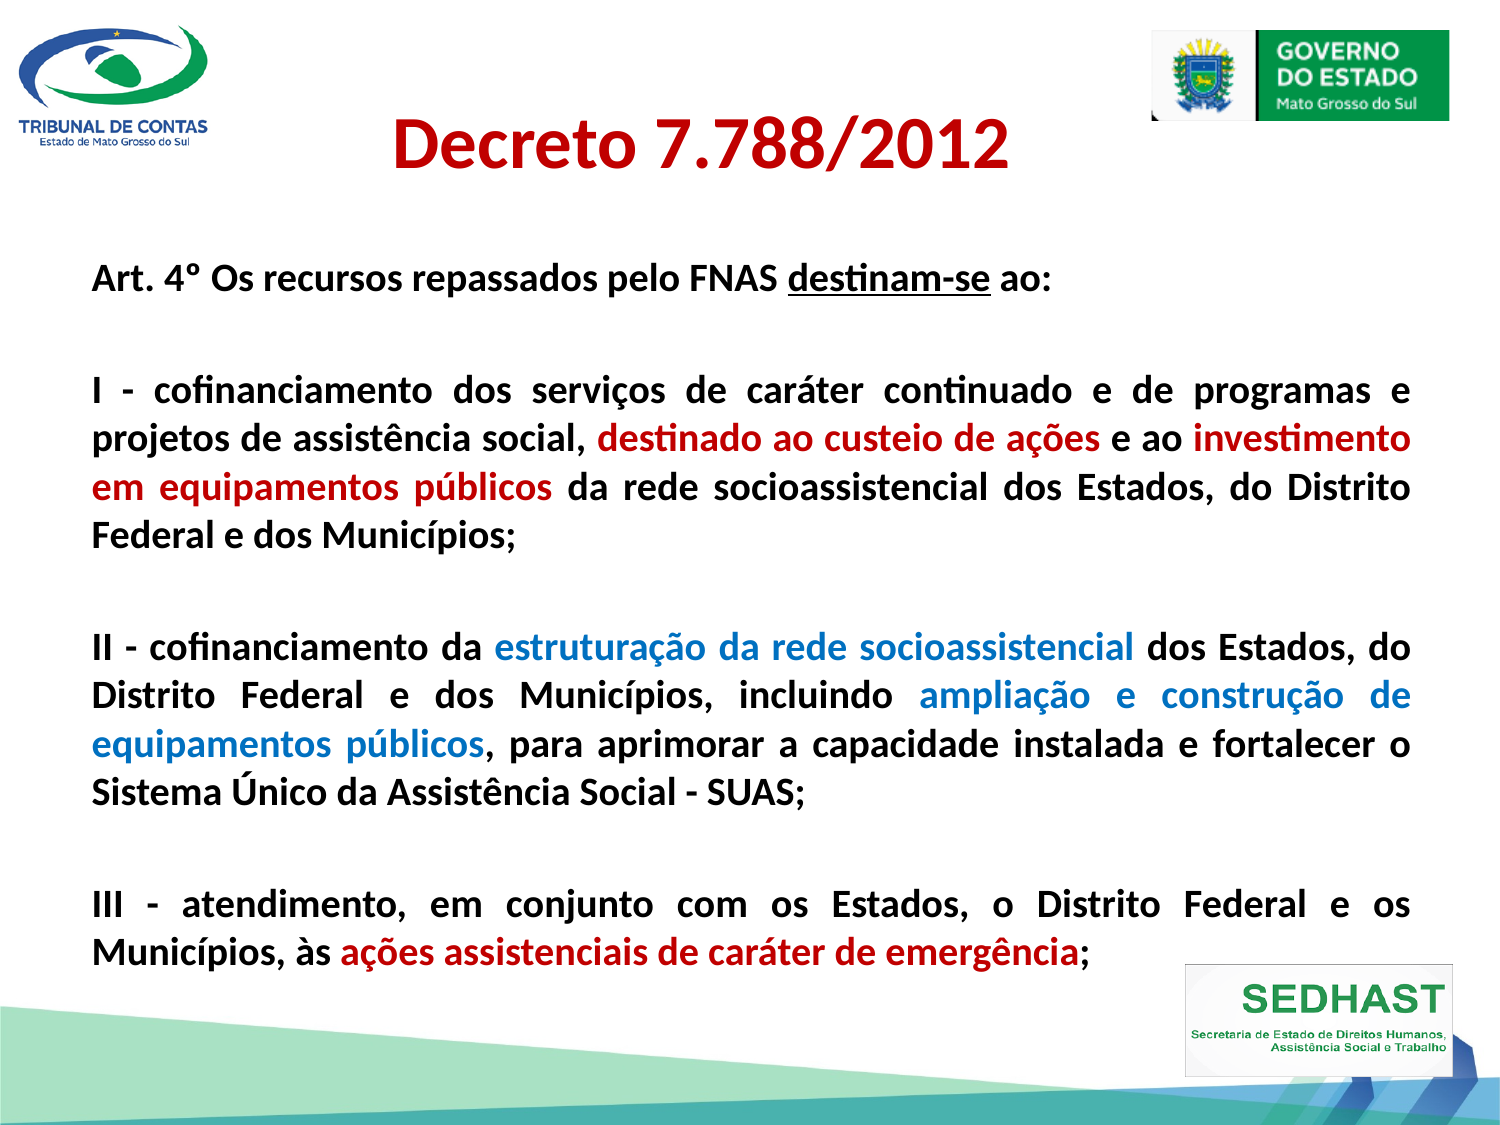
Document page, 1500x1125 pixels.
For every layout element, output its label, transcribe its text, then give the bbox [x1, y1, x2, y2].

title Decreto 7.788/2012 [218, 45, 1186, 233]
footer [512, 1042, 988, 1103]
picture [0, 0, 1500, 1125]
list Art. 4º Os recursos repassados pelo FNAS destinam-se ao: I - cofinanciamento dos serviços de caráter continuado e de programas e projetos de assistência social, destinado ao custeio de ações e ao investimento em equipamentos públicos da rede socioassistencial dos Estados, do Distrito Federal e dos Municípios; II - cofinanciamento da estruturação da rede socioassistencial dos Estados, do Distrito Federal e dos Municípios, incluindo ampliação e construção de equipamentos públicos, para aprimorar a capacidade instalada e fortalecer o Sistema Único da Assistência Social - SUAS; III - atendimento, em conjunto com os Estados, o Distrito Federal e os Municípios, às ações assistenciais de caráter de emergência; [76, 243, 1427, 986]
